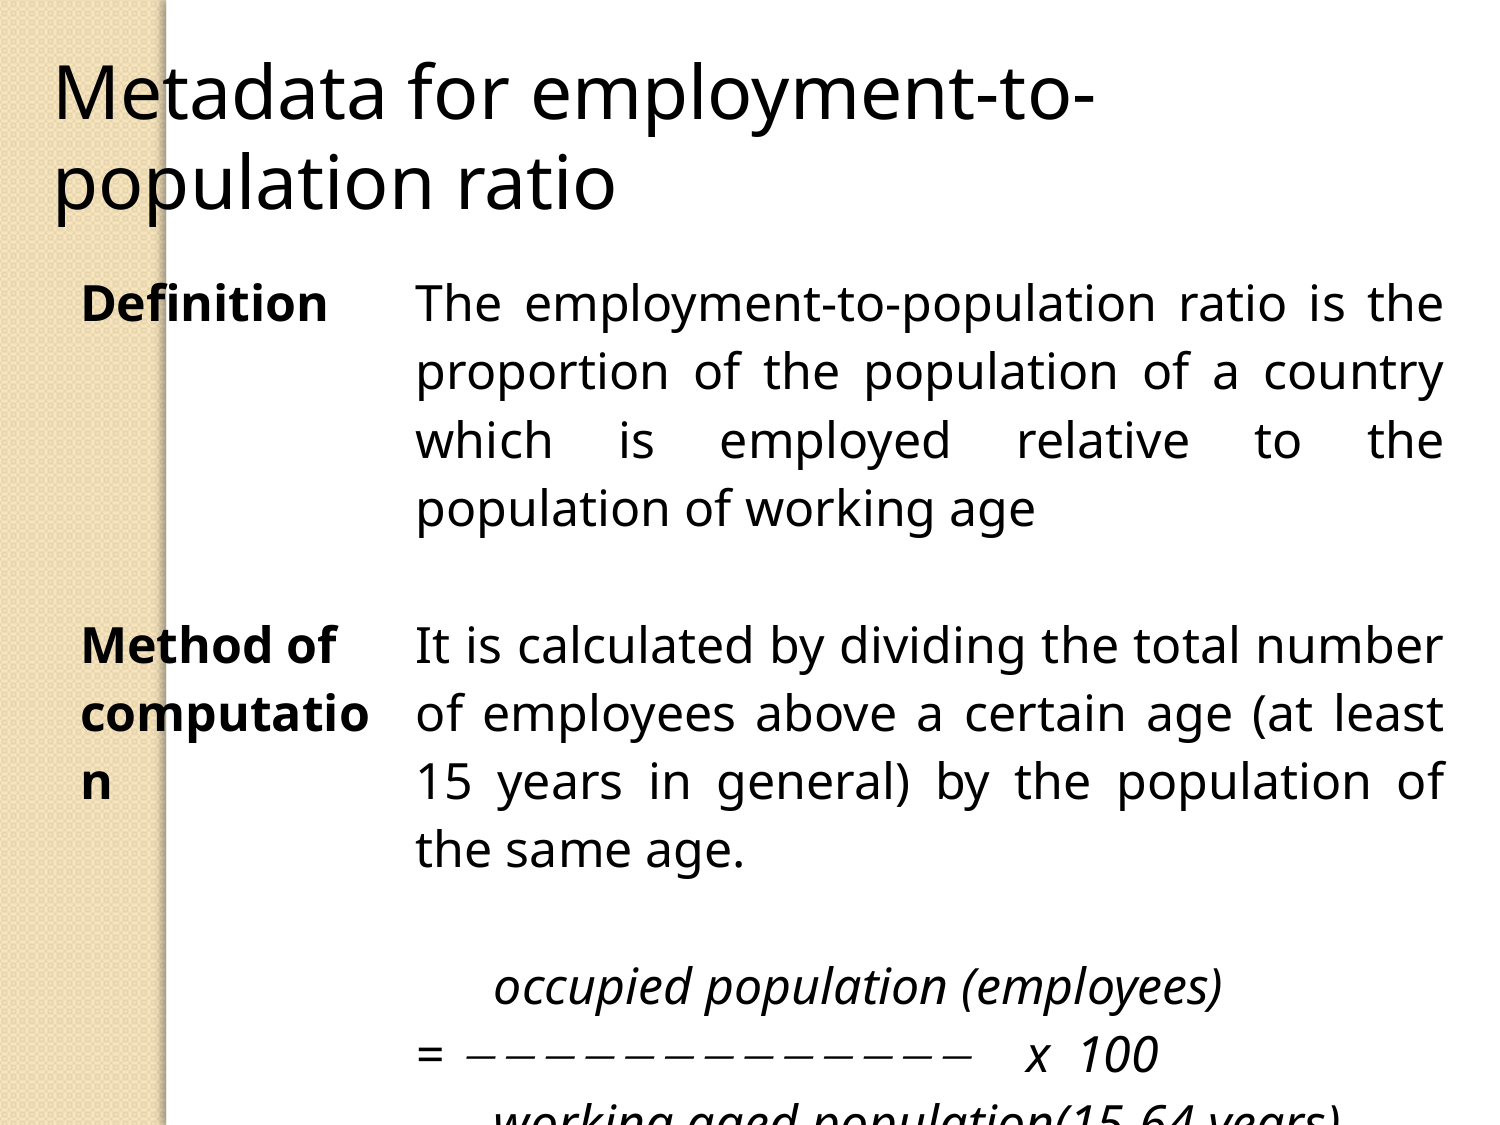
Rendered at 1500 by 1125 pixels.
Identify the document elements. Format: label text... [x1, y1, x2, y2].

table_cell Method of computation [69, 541, 405, 1125]
table_header Definition [69, 233, 405, 541]
table_cell It is calculated by dividing the total number of employees above a certain age (at least 15 years in general) by the population of the same age. occupied population (employees) =  x 100 working aged population(15-64 years) [405, 541, 1456, 1125]
text_box Metadata for employment-to-population ratio [37, 37, 1488, 233]
table_header The employment-to-population ratio is the proportion of the population of a country which is employed relative to the population of working age [405, 233, 1456, 541]
